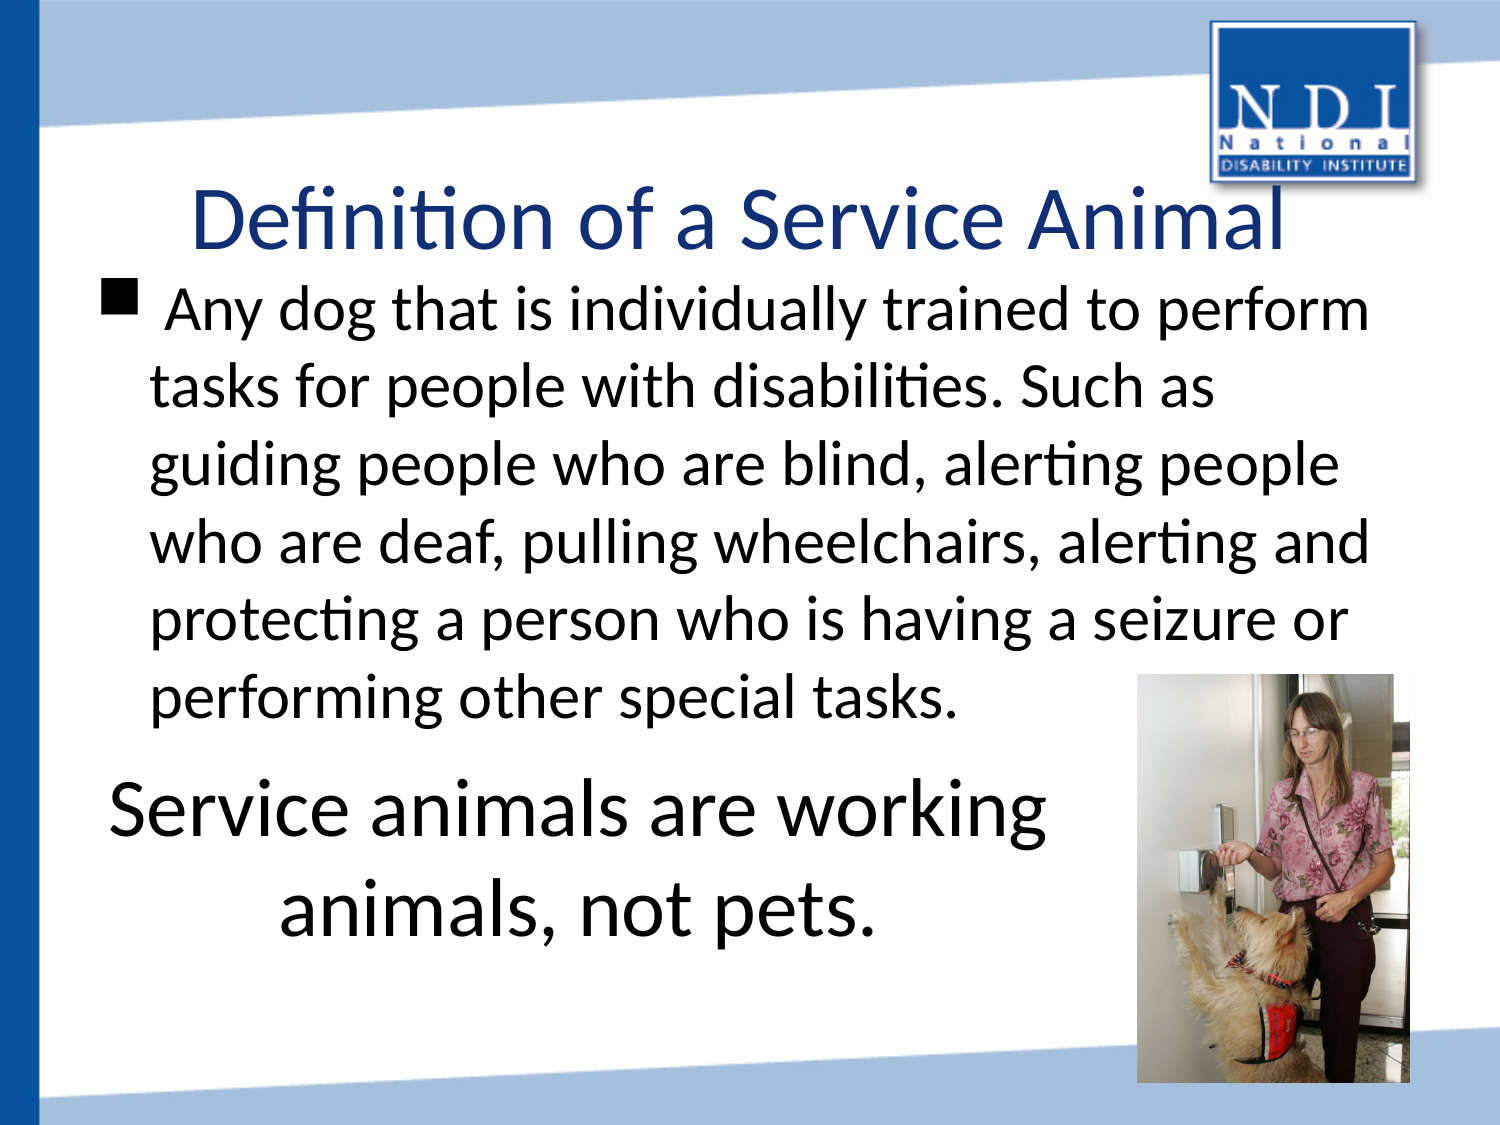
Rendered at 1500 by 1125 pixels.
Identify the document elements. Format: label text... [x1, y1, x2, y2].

title Definition of a Service Animal [75, 118, 1425, 307]
list Any dog that is individually trained to perform tasks for people with disabilities. Such as guiding people who are blind, alerting people who are deaf, pulling wheelchairs, alerting and protecting a person who is having a seizure or performing other special tasks. [59, 258, 1410, 745]
picture [0, 0, 1500, 1125]
text_box Service animals are working animals, not pets. [0, 745, 1132, 961]
